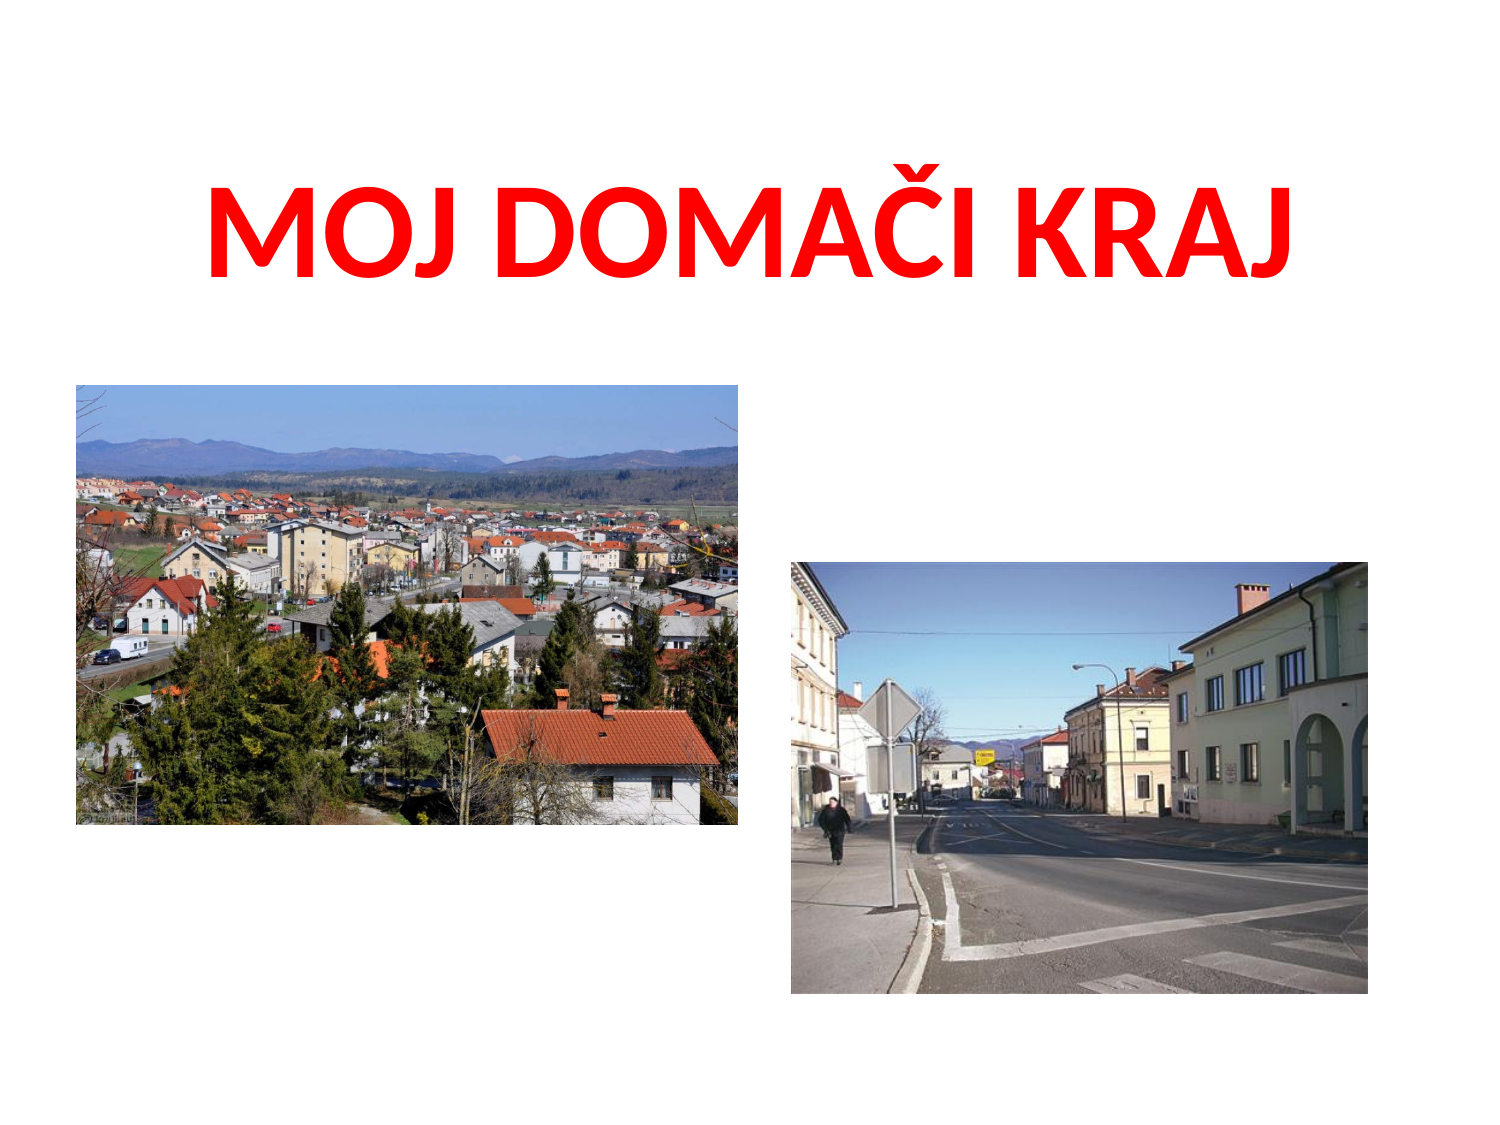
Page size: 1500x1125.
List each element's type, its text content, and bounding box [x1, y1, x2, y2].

picture [790, 562, 1368, 994]
picture [76, 385, 739, 825]
title Moj domači kraj [112, 101, 1388, 343]
